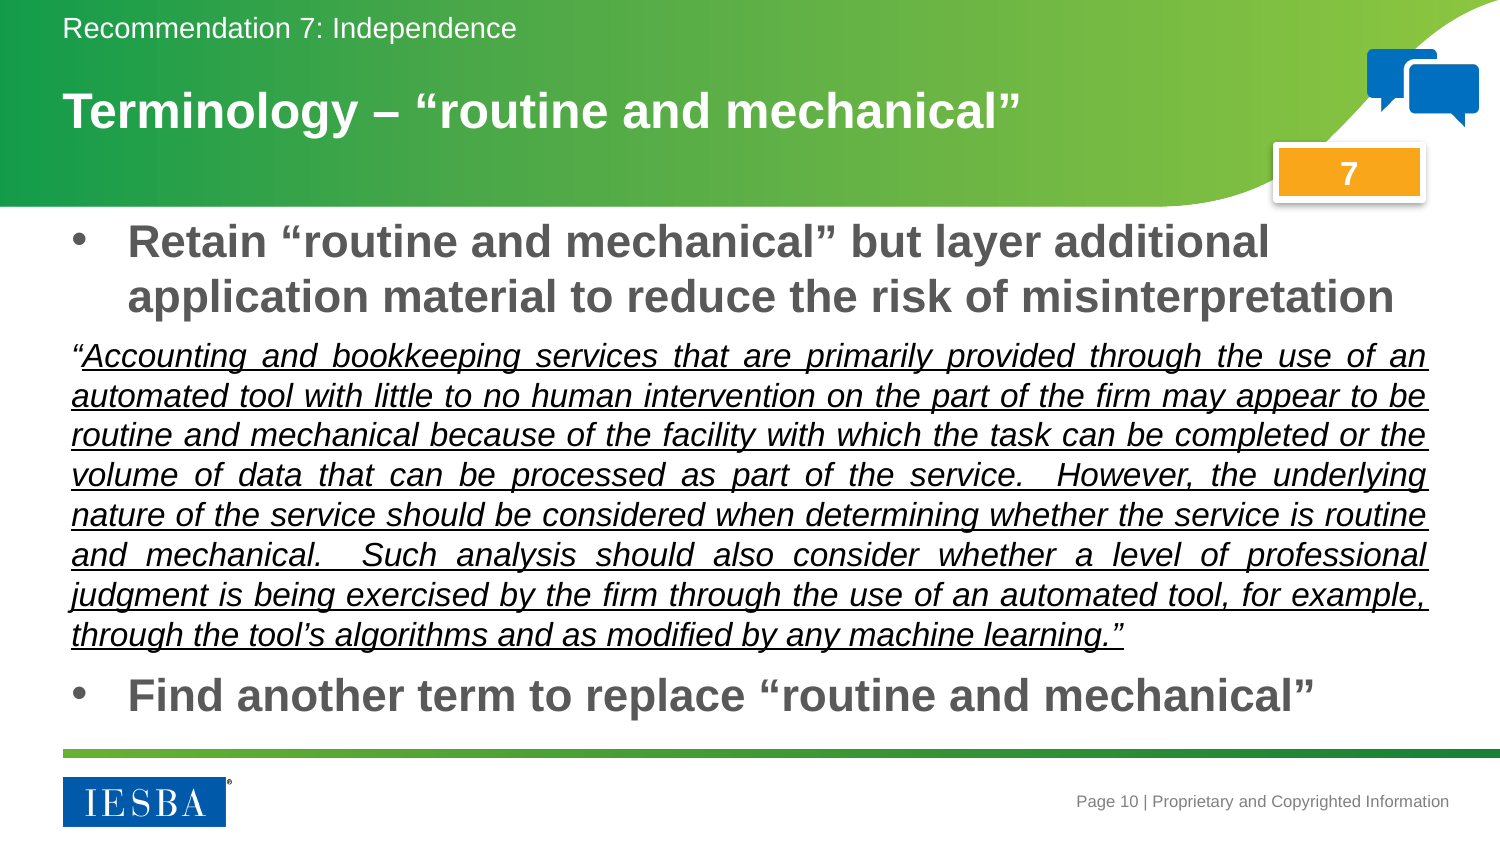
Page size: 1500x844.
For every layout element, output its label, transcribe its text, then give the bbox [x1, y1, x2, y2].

title Terminology – “routine and mechanical” [62, 75, 1300, 142]
picture [0, 0, 1500, 207]
text_box 7 [1273, 142, 1426, 203]
picture [63, 777, 232, 827]
subtitle Recommendation 7: Independence [62, 9, 588, 35]
list Retain “routine and mechanical” but layer additional application material to reduce the risk of misinterpretation “Accounting and bookkeeping services that are primarily provided through the use of an automated tool with little to no human intervention on the part of the firm may appear to be routine and mechanical because of the facility with which the task can be completed or the volume of data that can be processed as part of the service. However, the underlying nature of the service should be considered when determining whether the service is routine and mechanical. Such analysis should also consider whether a level of professional judgment is being exercised by the firm through the use of an automated tool, for example, through the tool’s algorithms and as modified by any machine learning.” Find another term to replace “routine and mechanical” [56, 203, 1444, 730]
